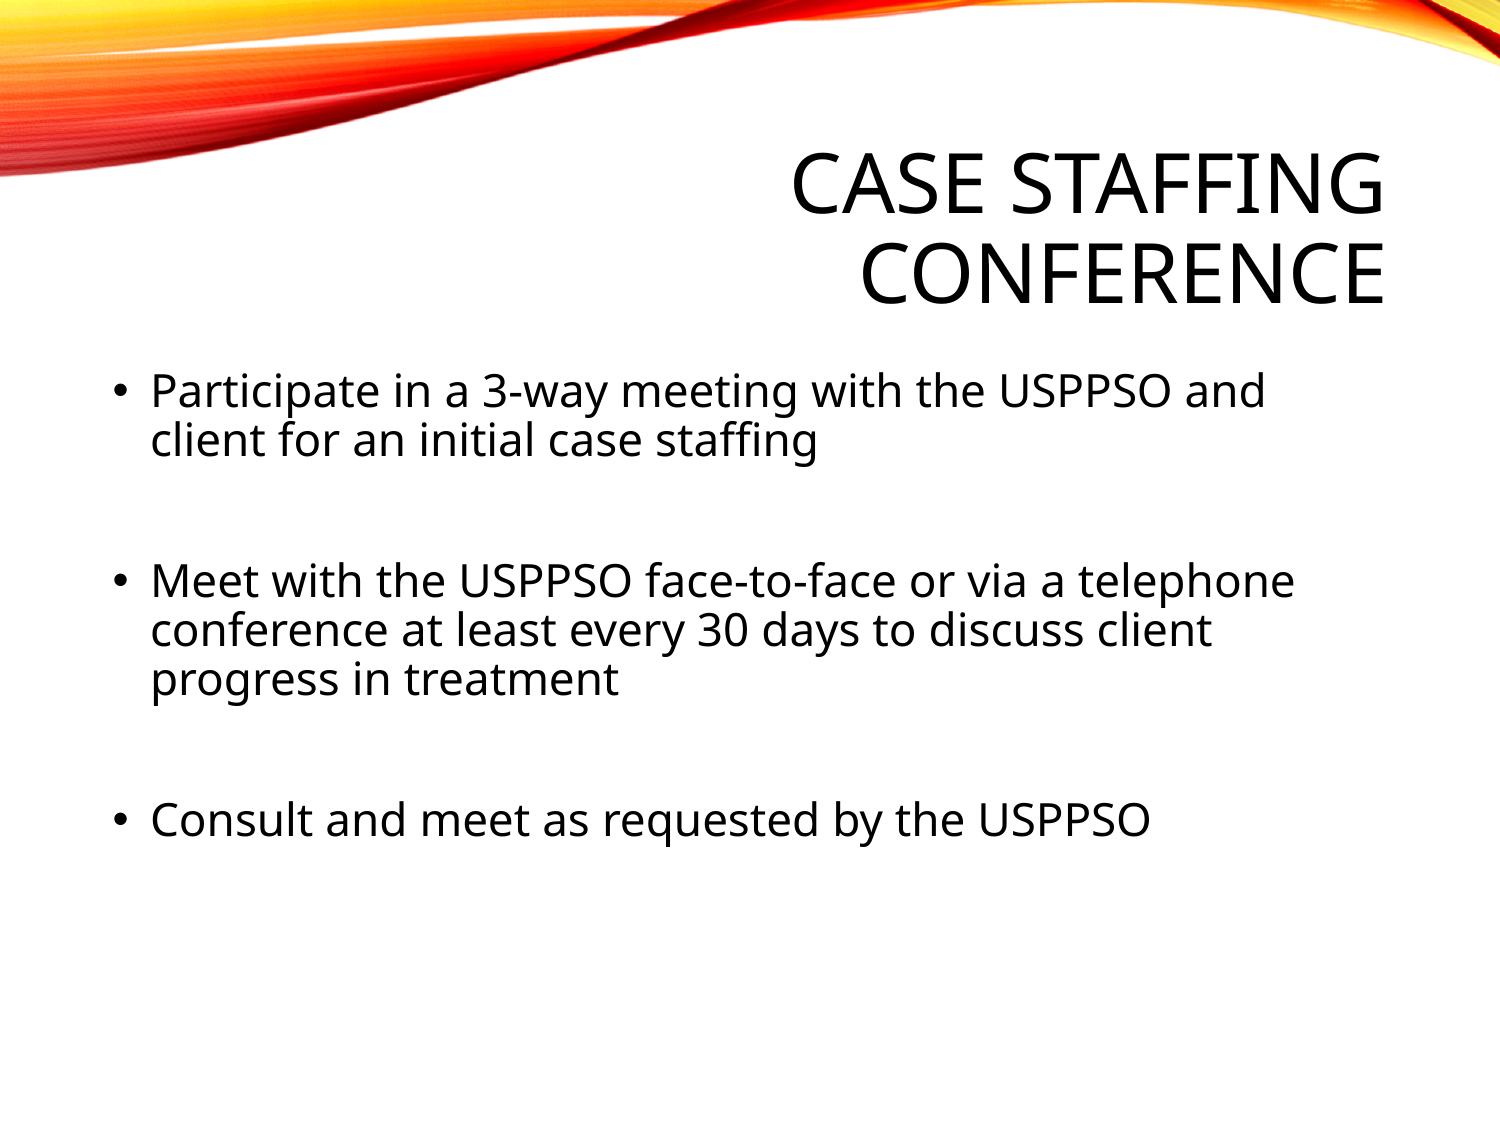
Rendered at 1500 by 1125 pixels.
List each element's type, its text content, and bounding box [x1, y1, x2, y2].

title Case Staffing Conference [356, 125, 1403, 338]
list Participate in a 3-way meeting with the USPPSO and client for an initial case staffing Meet with the USPPSO face-to-face or via a telephone conference at least every 30 days to discuss client progress in treatment Consult and meet as requested by the USPPSO [97, 360, 1403, 1028]
picture [0, 0, 1500, 178]
